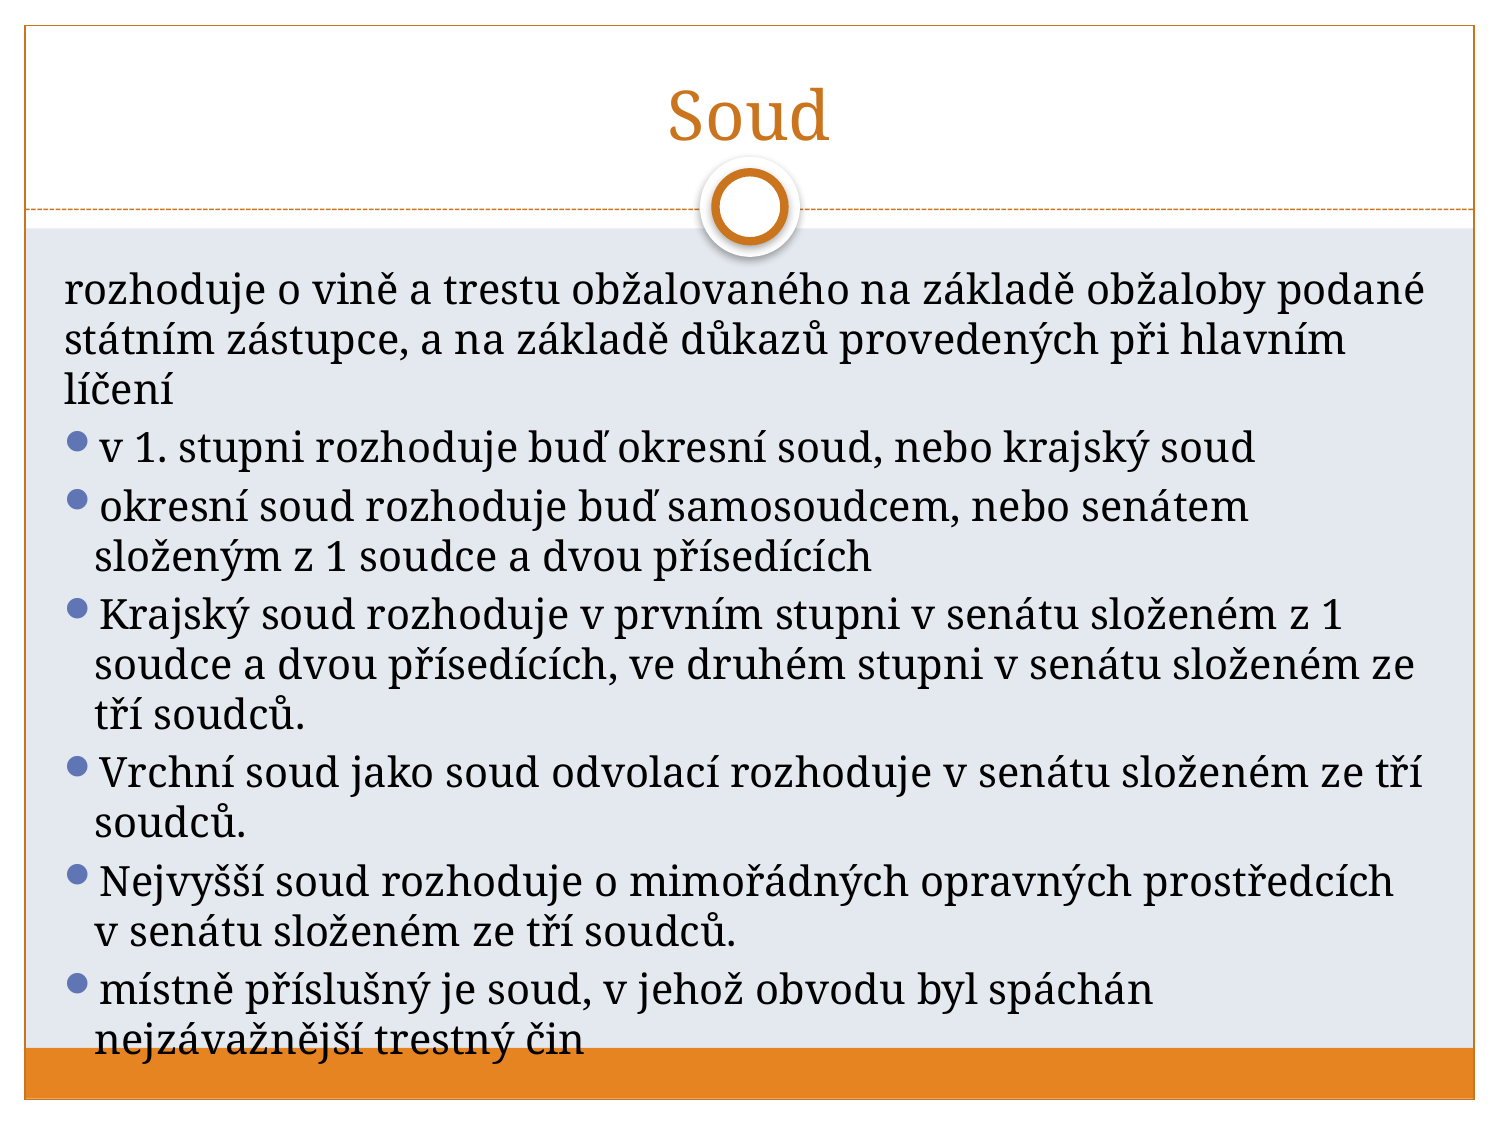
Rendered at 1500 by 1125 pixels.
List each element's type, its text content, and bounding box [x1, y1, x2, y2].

list rozhoduje o vině a trestu obžalovaného na základě obžaloby podané státním zástupce, a na základě důkazů provedených při hlavním líčení v 1. stupni rozhoduje buď okresní soud, nebo krajský soud okresní soud rozhoduje buď samosoudcem, nebo senátem složeným z 1 soudce a dvou přísedících Krajský soud rozhoduje v prvním stupni v senátu složeném z 1 soudce a dvou přísedících, ve druhém stupni v senátu složeném ze tří soudců. Vrchní soud jako soud odvolací rozhoduje v senátu složeném ze tří soudců. Nejvyšší soud rozhoduje o mimořádných opravných prostředcích v senátu složeném ze tří soudců. místně příslušný je soud, v jehož obvodu byl spáchán nejzávažnější trestný čin [49, 255, 1445, 1059]
title Soud [49, 37, 1450, 162]
